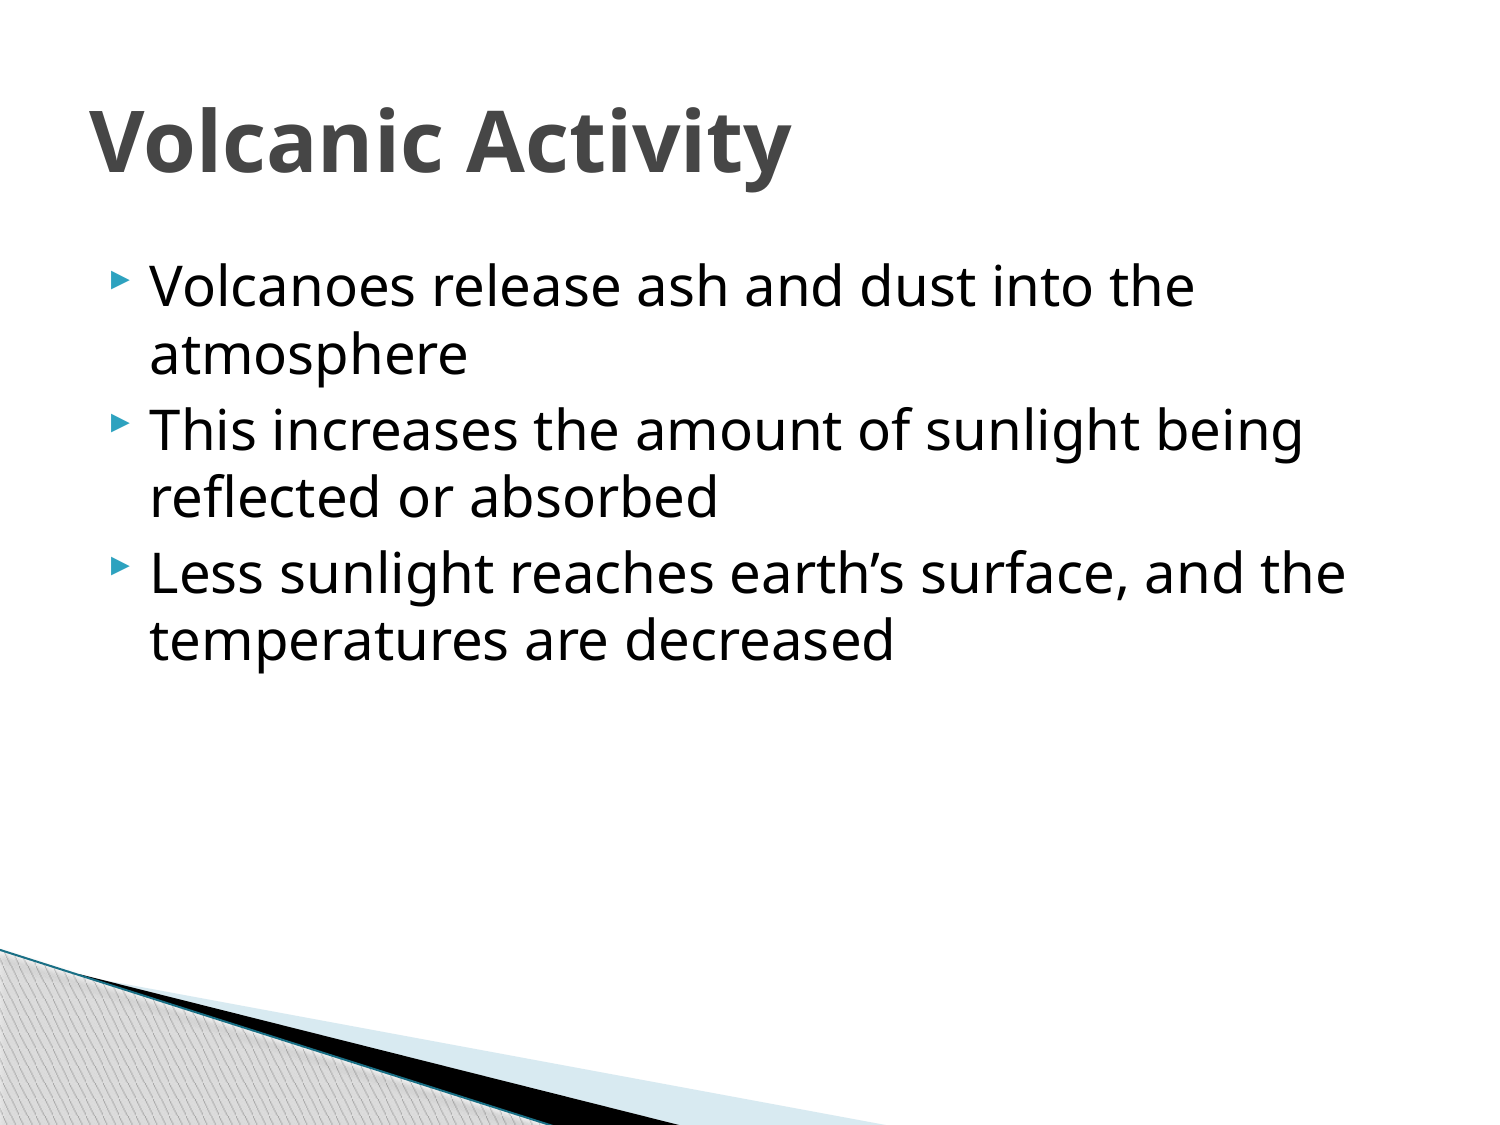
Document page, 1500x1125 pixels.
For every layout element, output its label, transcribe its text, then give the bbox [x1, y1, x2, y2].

title Volcanic Activity [75, 45, 1425, 233]
list Volcanoes release ash and dust into the atmosphere This increases the amount of sunlight being reflected or absorbed Less sunlight reaches earth’s surface, and the temperatures are decreased [74, 242, 1426, 986]
